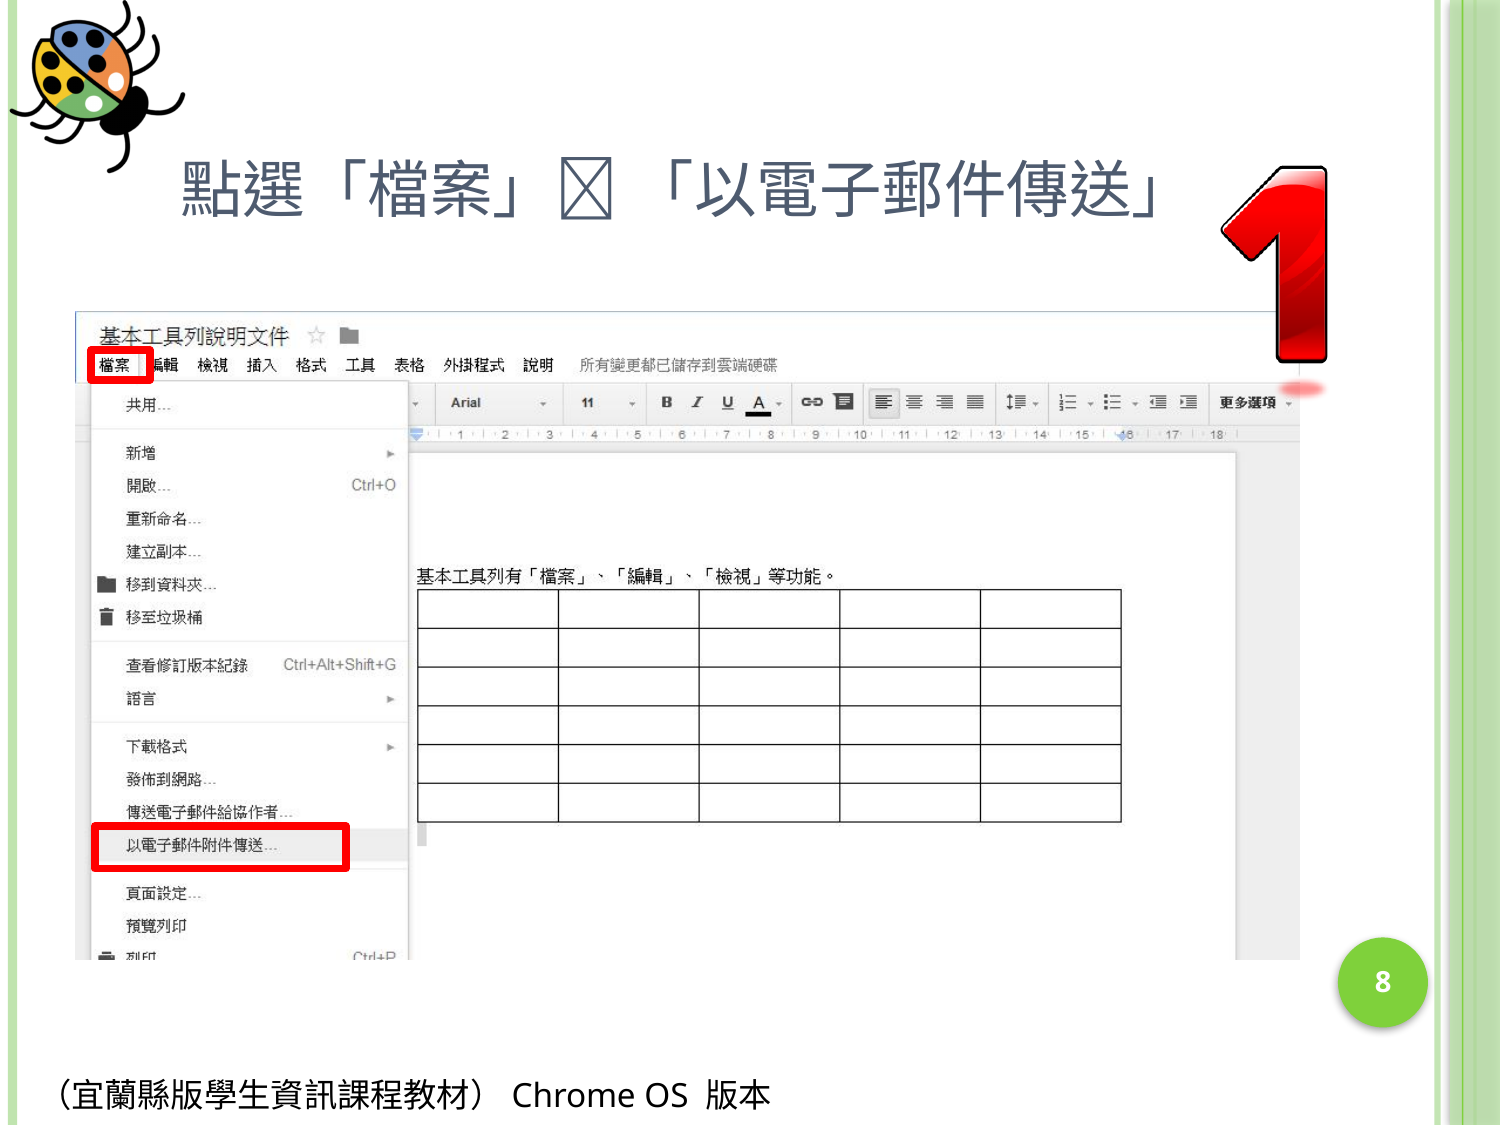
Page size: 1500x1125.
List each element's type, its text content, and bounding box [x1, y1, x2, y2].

slide_number 8 [1333, 940, 1434, 1027]
picture [0, 0, 169, 176]
title 點選「檔案」 「以電子郵件傳送」 [75, 45, 1300, 233]
picture [75, 165, 1331, 960]
